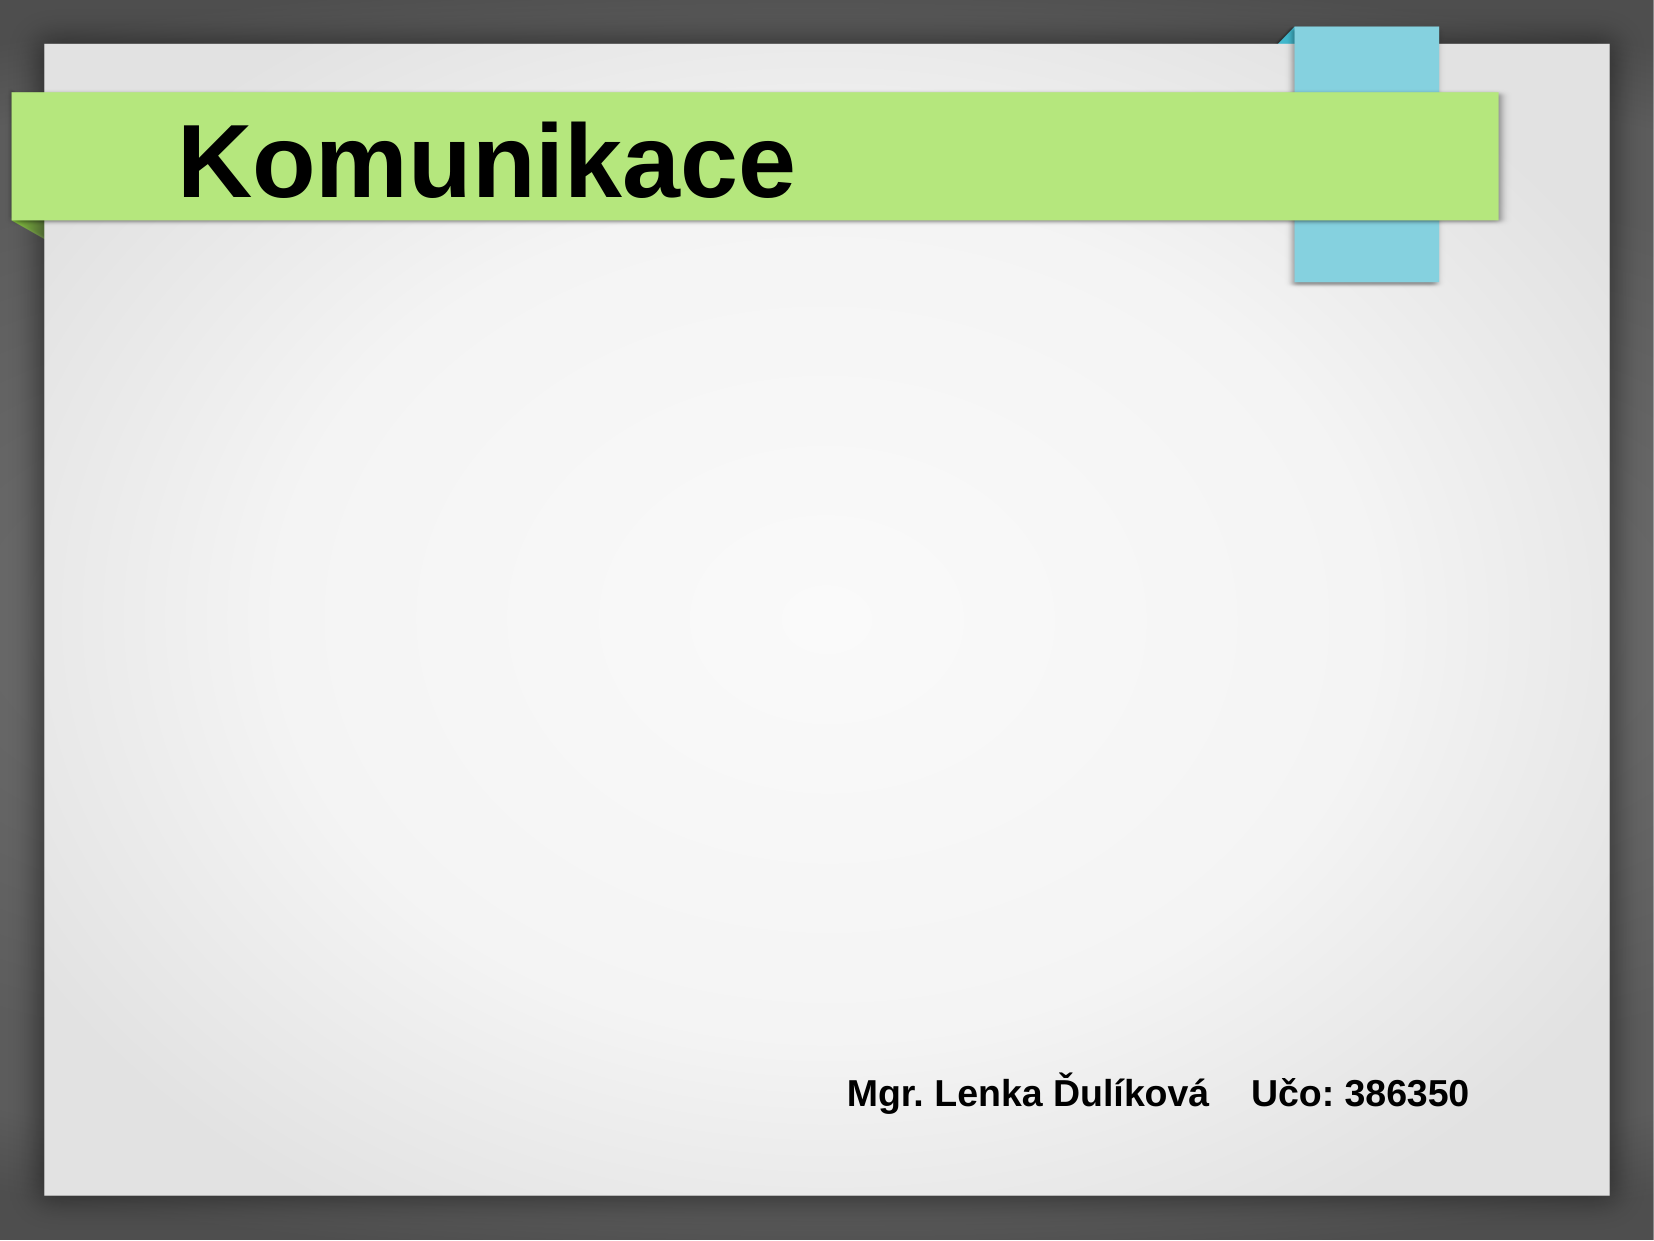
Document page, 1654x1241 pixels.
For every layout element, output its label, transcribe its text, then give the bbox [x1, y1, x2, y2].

title Komunikace [177, 29, 1583, 296]
subtitle Mgr. Lenka Ďulíková Učo: 386350 [734, 1068, 1583, 1185]
picture [0, 0, 1654, 1240]
